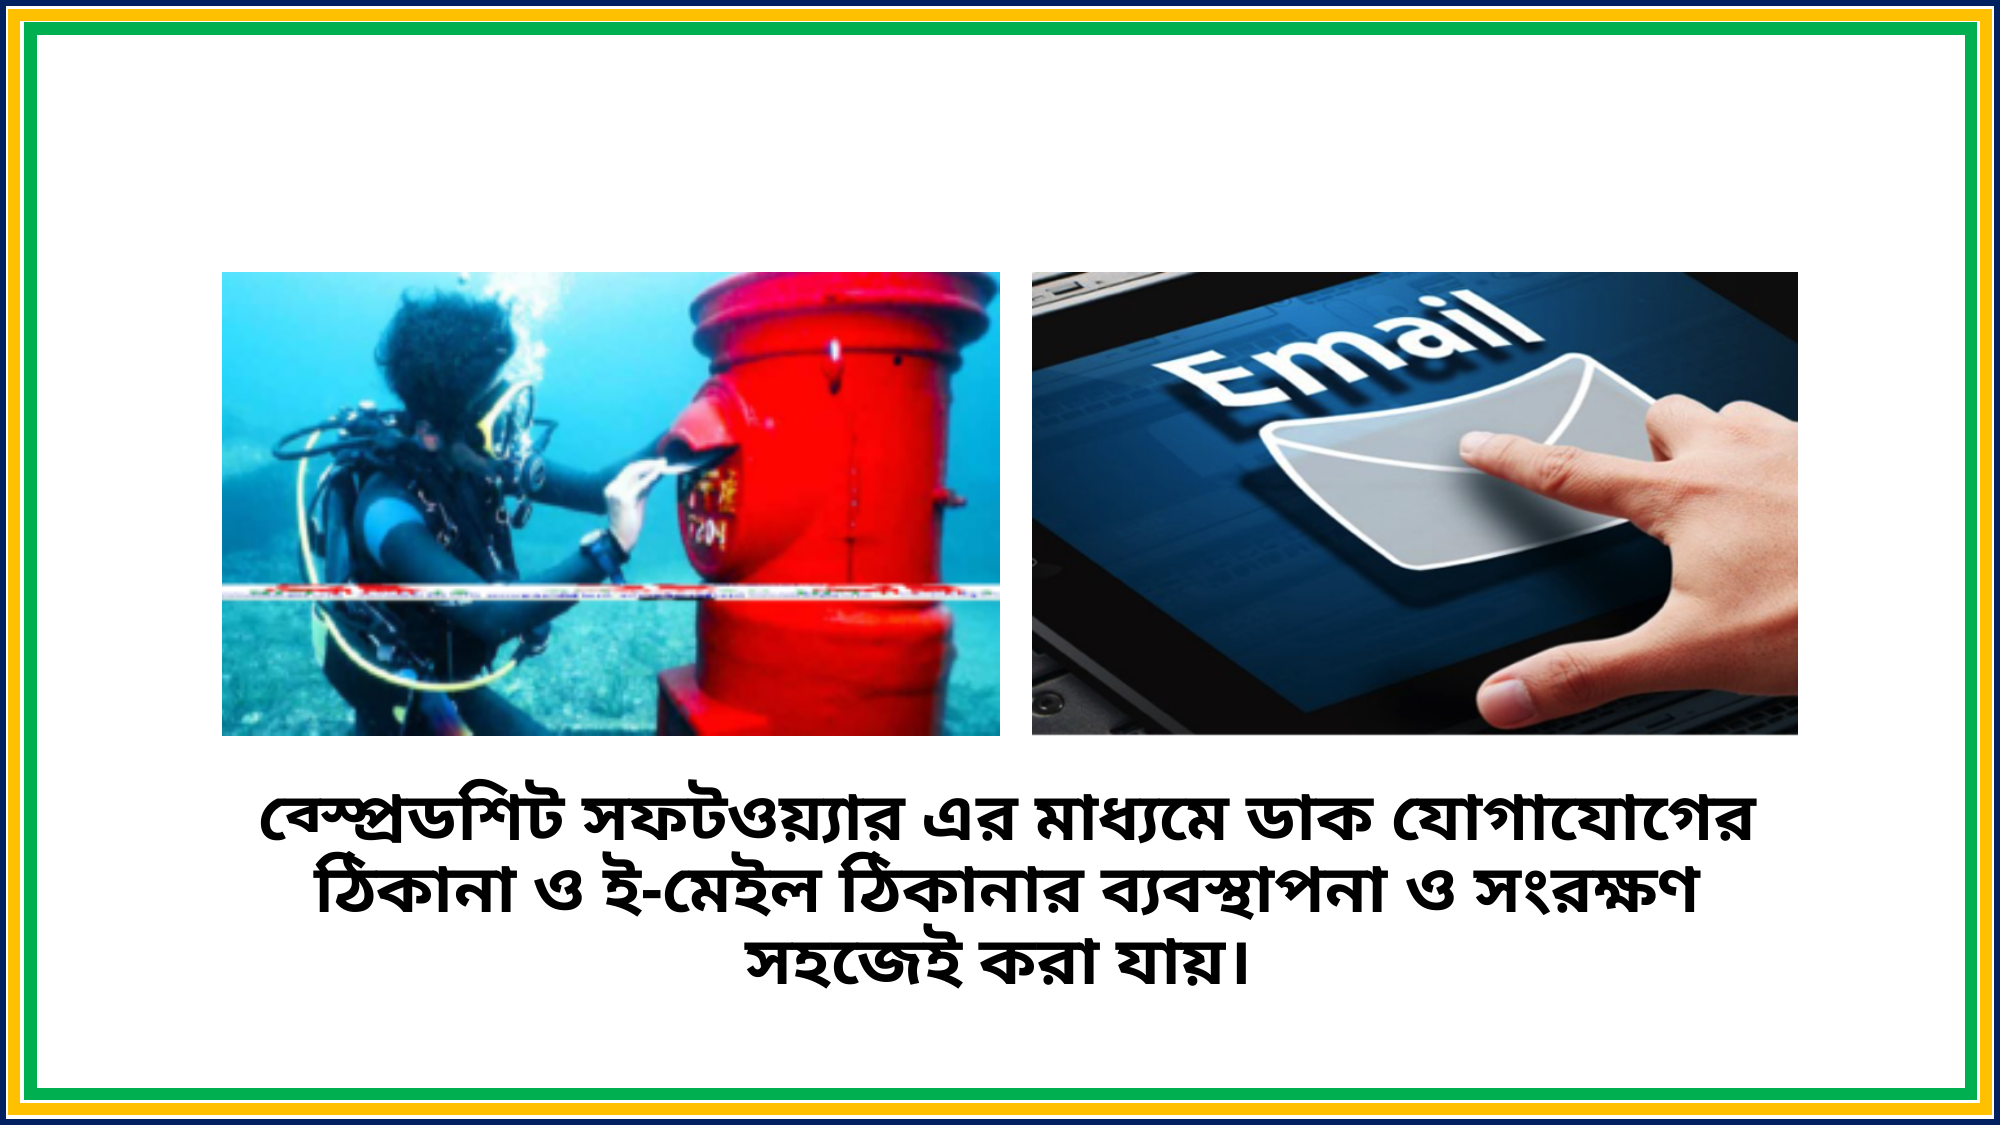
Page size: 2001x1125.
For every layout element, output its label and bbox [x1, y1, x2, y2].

text_box [0, 0, 2000, 1125]
